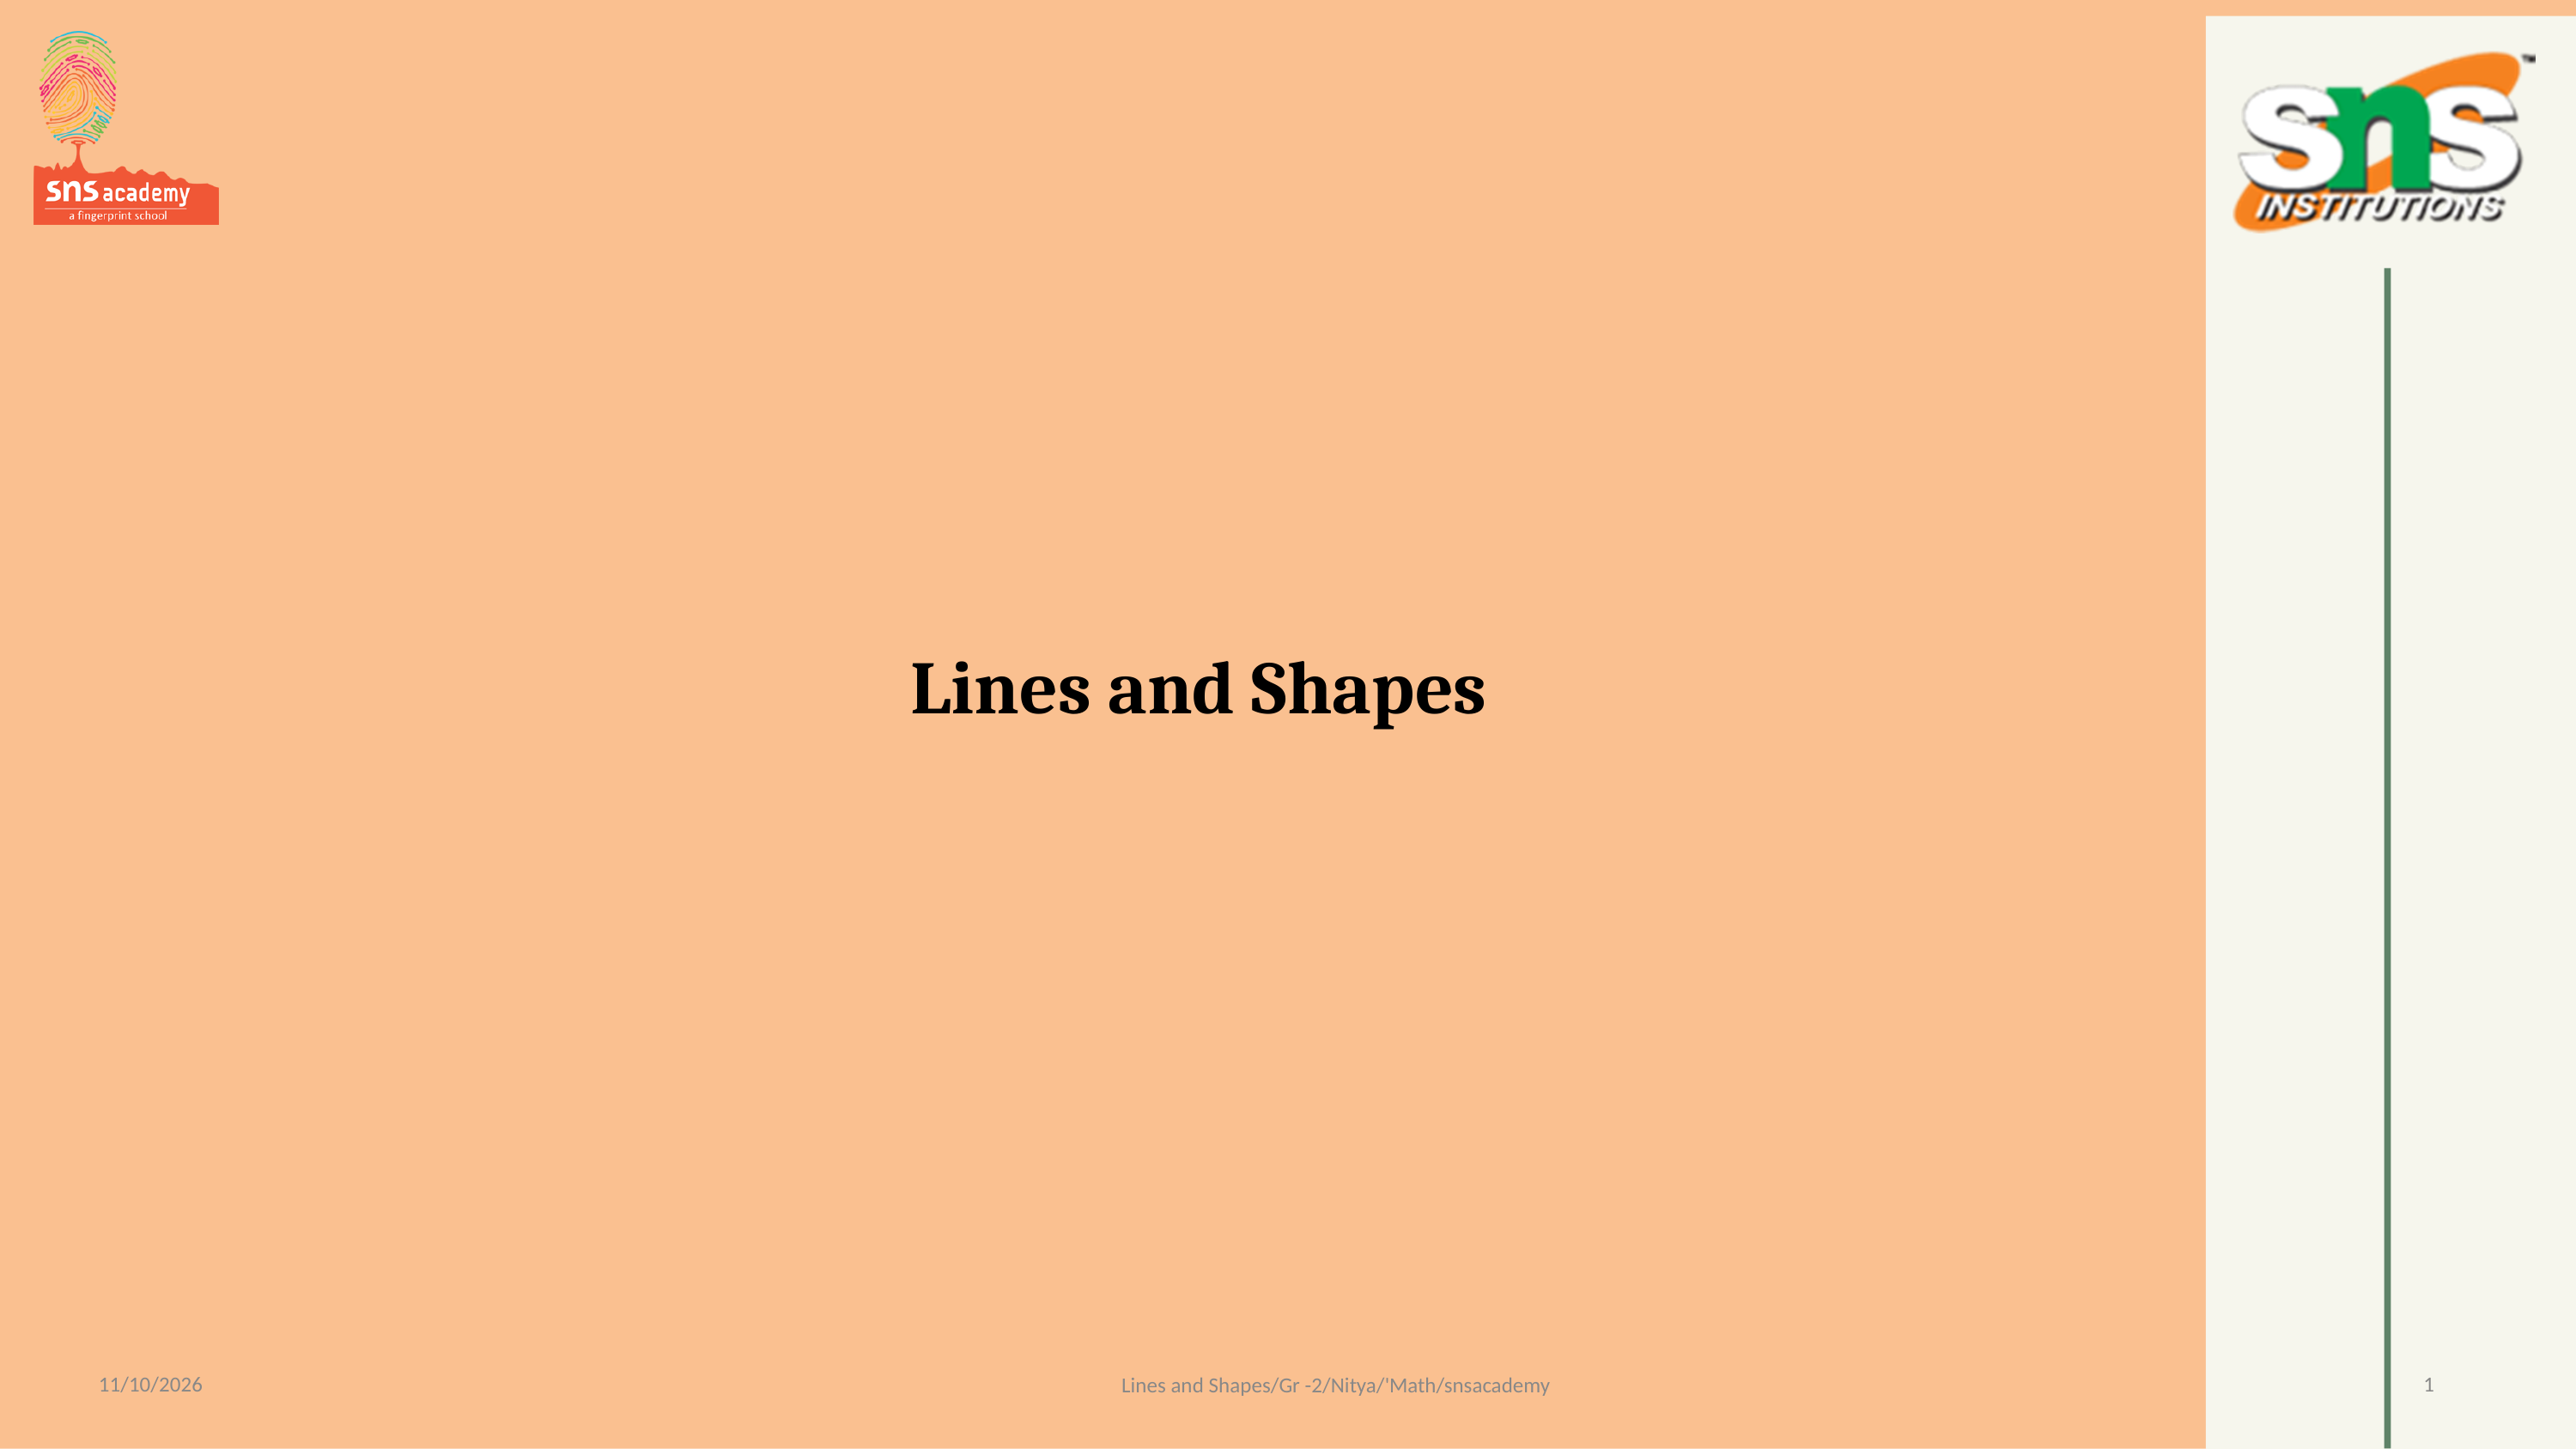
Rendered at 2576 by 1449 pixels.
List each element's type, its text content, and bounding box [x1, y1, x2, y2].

picture [2232, 49, 2536, 233]
text_box [2384, 268, 2391, 1357]
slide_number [85, 1357, 386, 1410]
text_box [2384, 1410, 2391, 1449]
text_box [2205, 15, 2576, 1449]
footer Lines and Shapes/Gr -2/Nitya/'Math/snsacademy [837, 1357, 1836, 1411]
text_box Lines and Shapes [364, 434, 2033, 882]
picture [33, 31, 219, 225]
slide_number 1 [2146, 1357, 2447, 1410]
